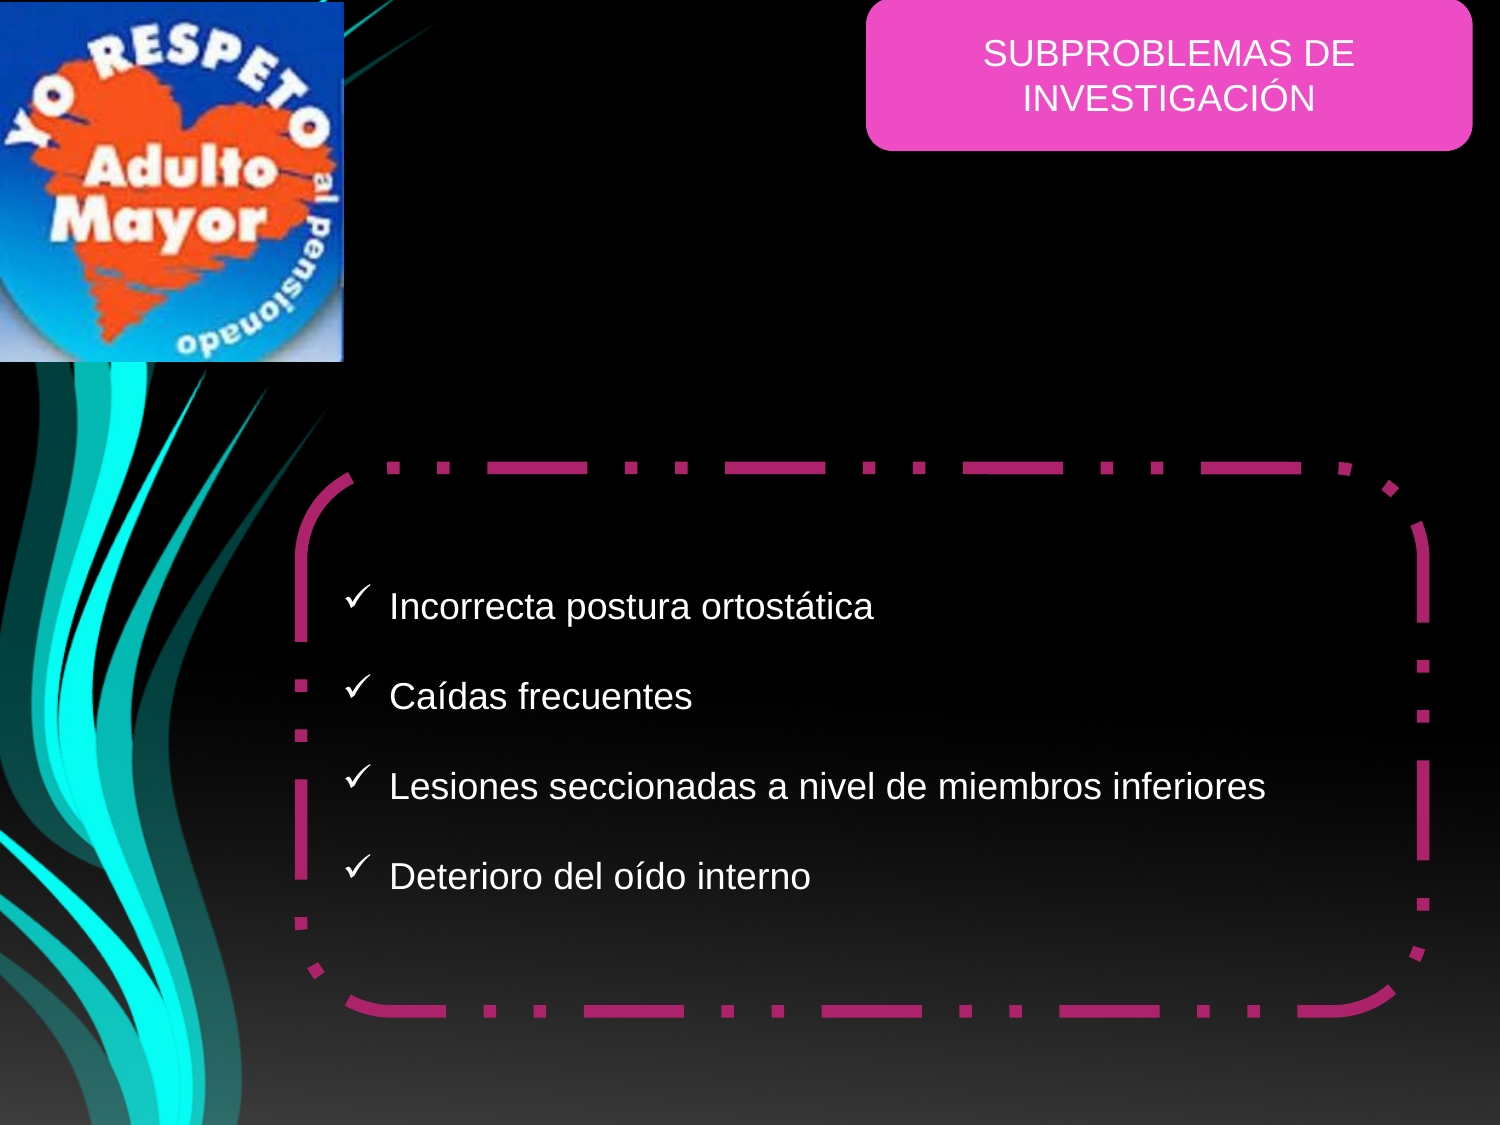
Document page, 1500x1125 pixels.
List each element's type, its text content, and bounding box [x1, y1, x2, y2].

picture [0, 0, 1500, 1125]
text_box Incorrecta postura ortostática Caídas frecuentes Lesiones seccionadas a nivel de miembros inferiores Deterioro del oído interno [298, 465, 1426, 1014]
text_box SUBPROBLEMAS DE INVESTIGACIÓN [865, 0, 1473, 152]
